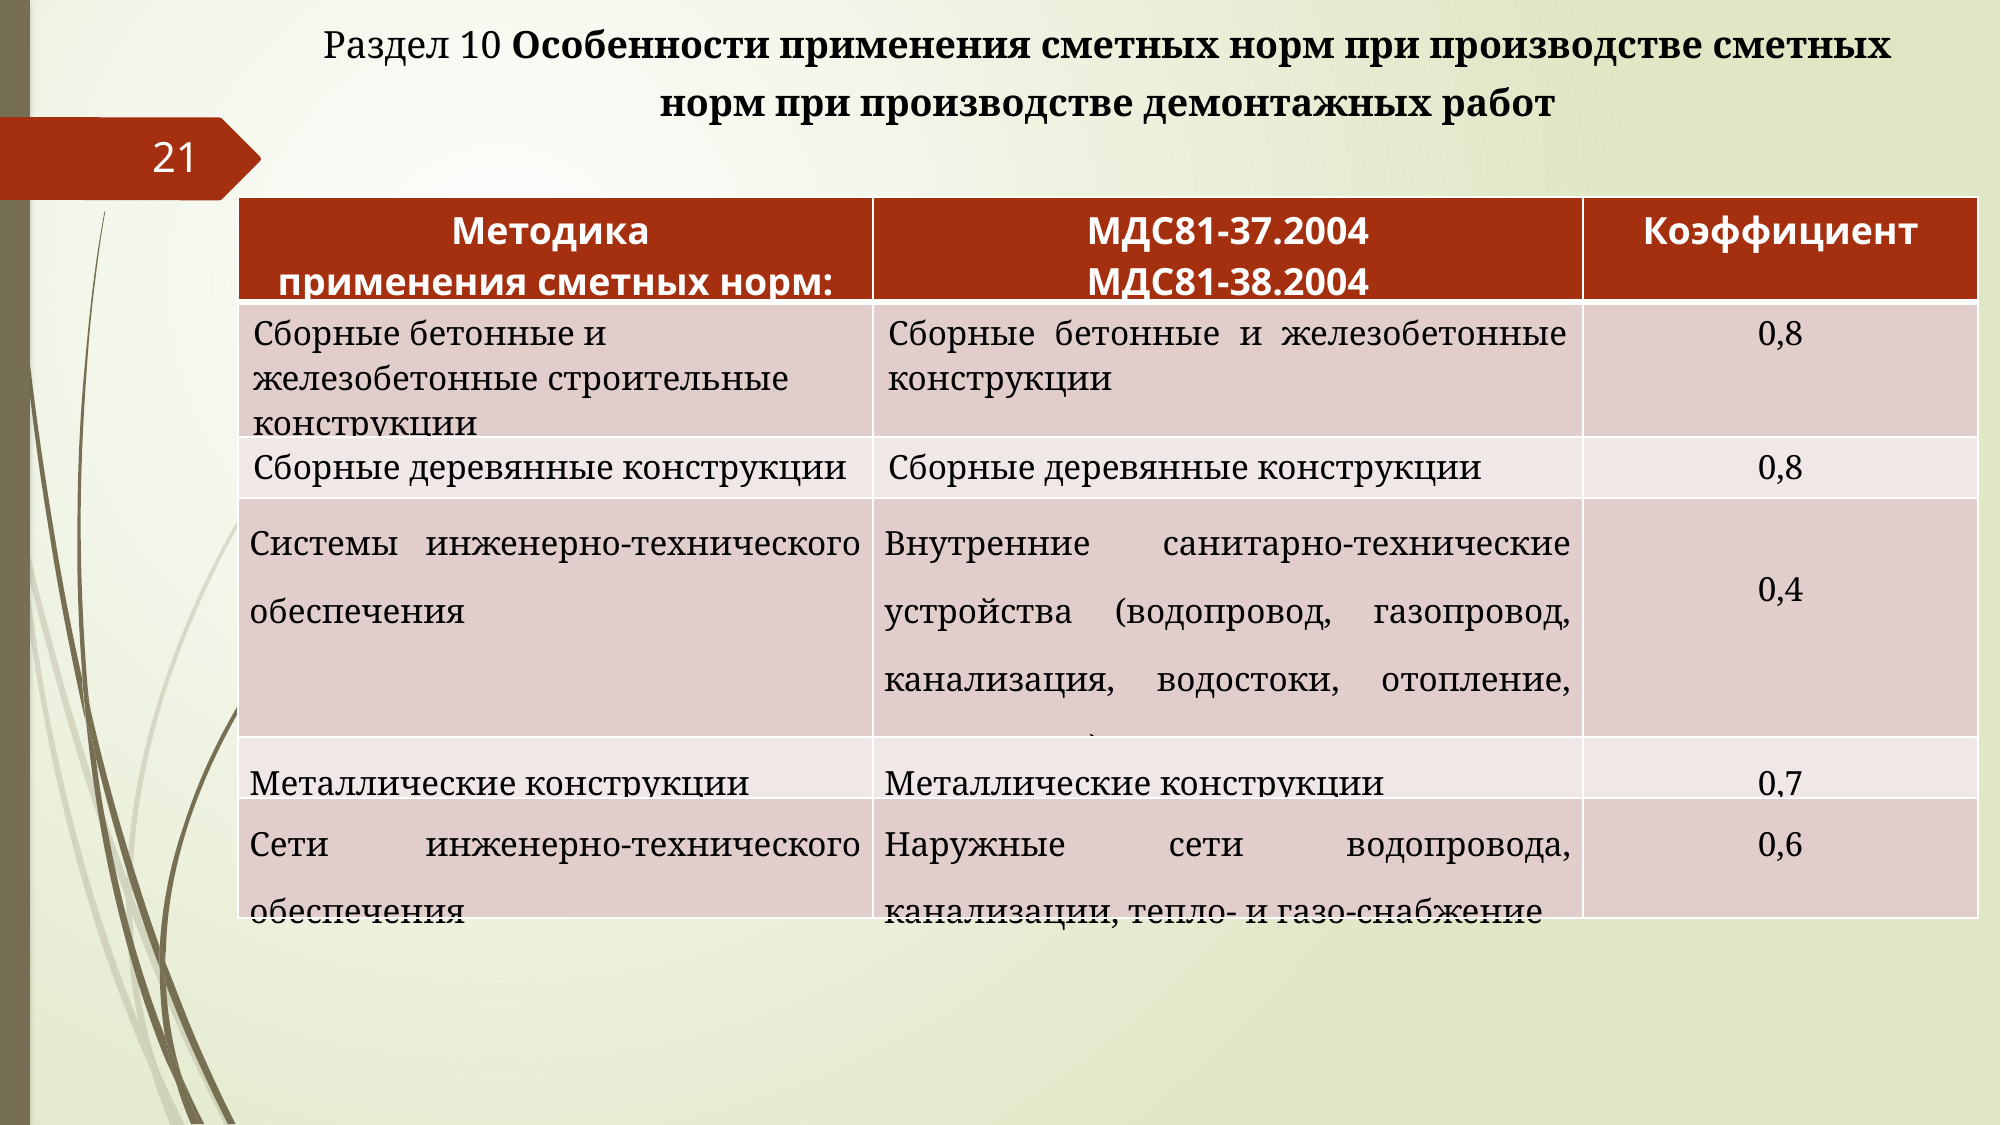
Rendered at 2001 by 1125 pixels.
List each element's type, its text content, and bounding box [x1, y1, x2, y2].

table_cell Внутренние санитарно-технические устройства (водопровод, газопровод, канализация, водостоки, отопление, вентиляция) [874, 499, 1582, 736]
table_header Коэффициент [1584, 198, 1977, 299]
table_cell Сборные бетонные и железобетонные конструкции [874, 305, 1582, 436]
table_header МДС81-37.2004 МДС81-38.2004 [874, 198, 1582, 299]
table_cell 0,8 [1584, 438, 1977, 497]
table_cell Наружные сети водопровода, канализации, тепло- и газо-снабжение [874, 799, 1582, 917]
table_cell 0,7 [1584, 738, 1977, 797]
table_header Методика применения сметных норм: [239, 198, 872, 299]
text_box Раздел 10 Особенности применения сметных норм при производстве сметных норм при производстве демонтажных работ [272, 0, 1945, 132]
table_cell Сети инженерно-технического обеспечения [239, 799, 872, 917]
table_cell Сборные деревянные конструкции [874, 438, 1582, 497]
table_cell Системы инженерно-технического обеспечения [239, 499, 872, 736]
table_cell 0,4 [1584, 499, 1977, 736]
table_cell Сборные бетонные и железобетонные строительные конструкции [239, 305, 872, 436]
table_cell 0,8 [1584, 305, 1977, 436]
table_cell 0,6 [1584, 799, 1977, 917]
slide_number 21 [87, 129, 216, 190]
table_cell Сборные деревянные конструкции [239, 438, 872, 497]
table_cell Металлические конструкции [239, 738, 872, 797]
table_cell Металлические конструкции [874, 738, 1582, 797]
